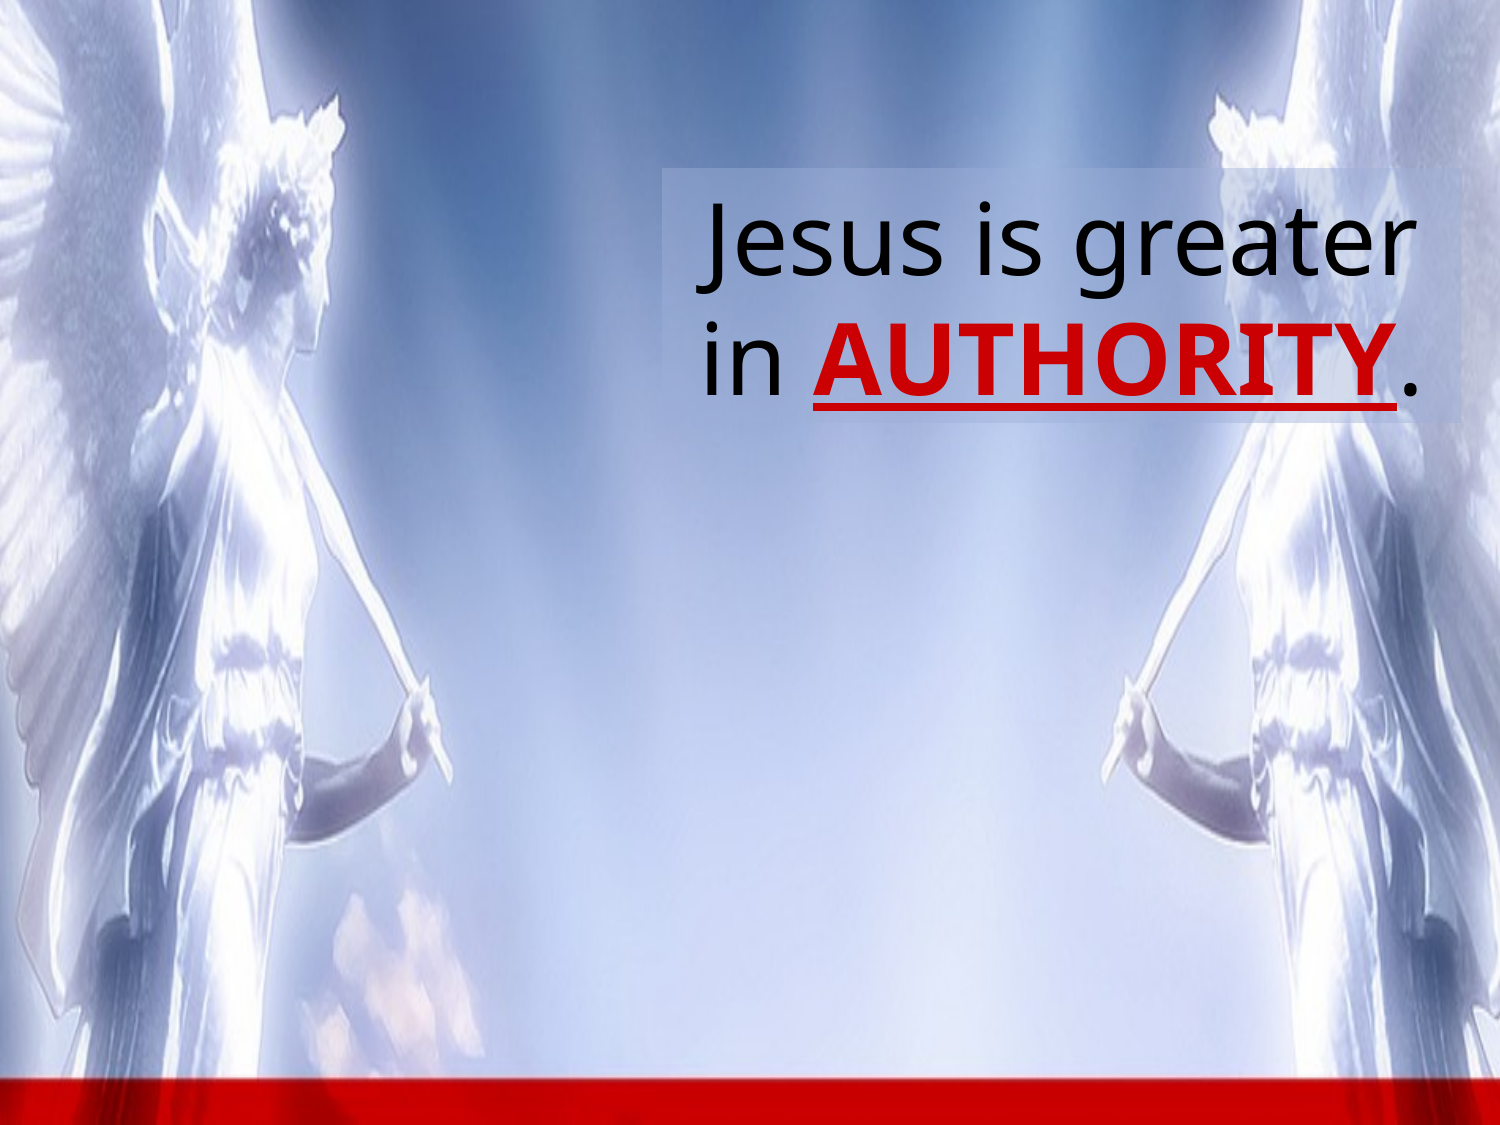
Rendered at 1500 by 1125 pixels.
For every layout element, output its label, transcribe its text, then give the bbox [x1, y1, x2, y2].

text_box Jesus is greater in AUTHORITY. [662, 168, 1462, 423]
picture [0, 0, 1500, 1125]
